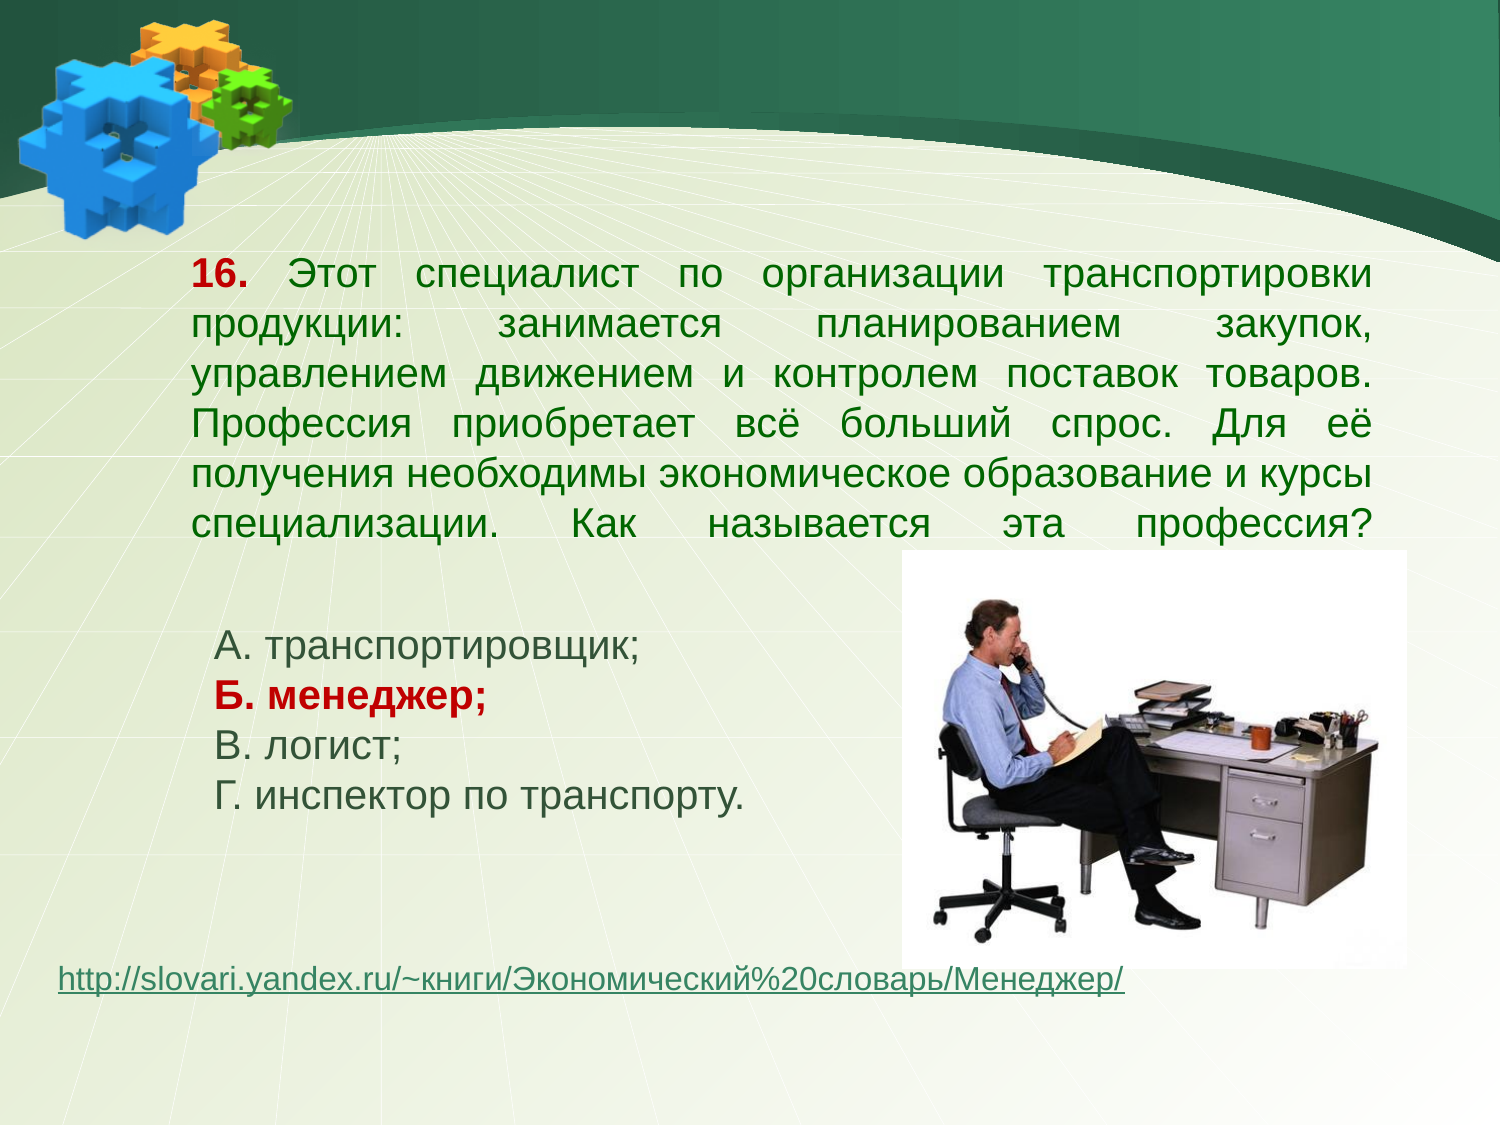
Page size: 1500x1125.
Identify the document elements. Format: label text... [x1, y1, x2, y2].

text_box А. транспортировщик; Б. менеджер; В. логист; Г. инспектор по транспорту. [199, 610, 774, 876]
picture [902, 550, 1407, 969]
text_box http://slovari.yandex.ru/~книги/Экономический%20словарь/Менеджер/ [42, 949, 1140, 1005]
picture [0, 18, 300, 252]
title 16. Этот специалист по организации транспортировки продукции: занимается планированием закупок, управлением движением и контролем поставок товаров. Профессия приобретает всё больший спрос. Для её получения необходимы экономическое образование и курсы специализации. Как называется эта профессия? [175, 327, 1389, 515]
